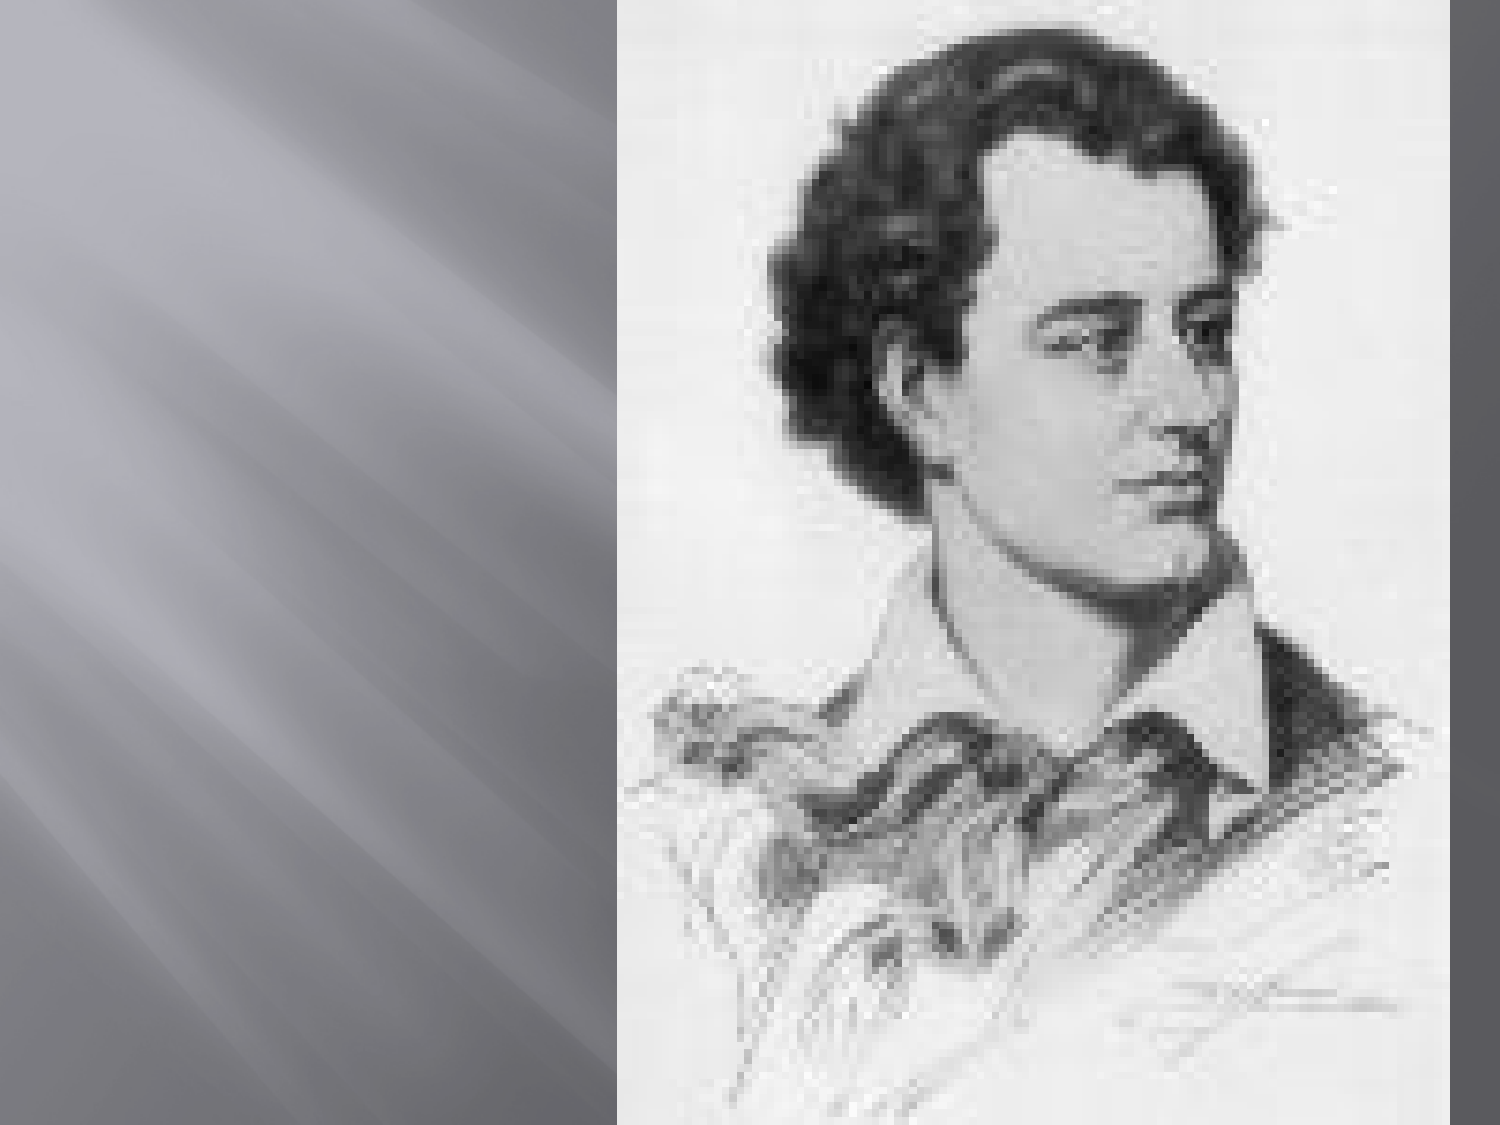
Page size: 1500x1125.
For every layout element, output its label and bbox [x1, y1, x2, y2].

list [617, 0, 1451, 1125]
